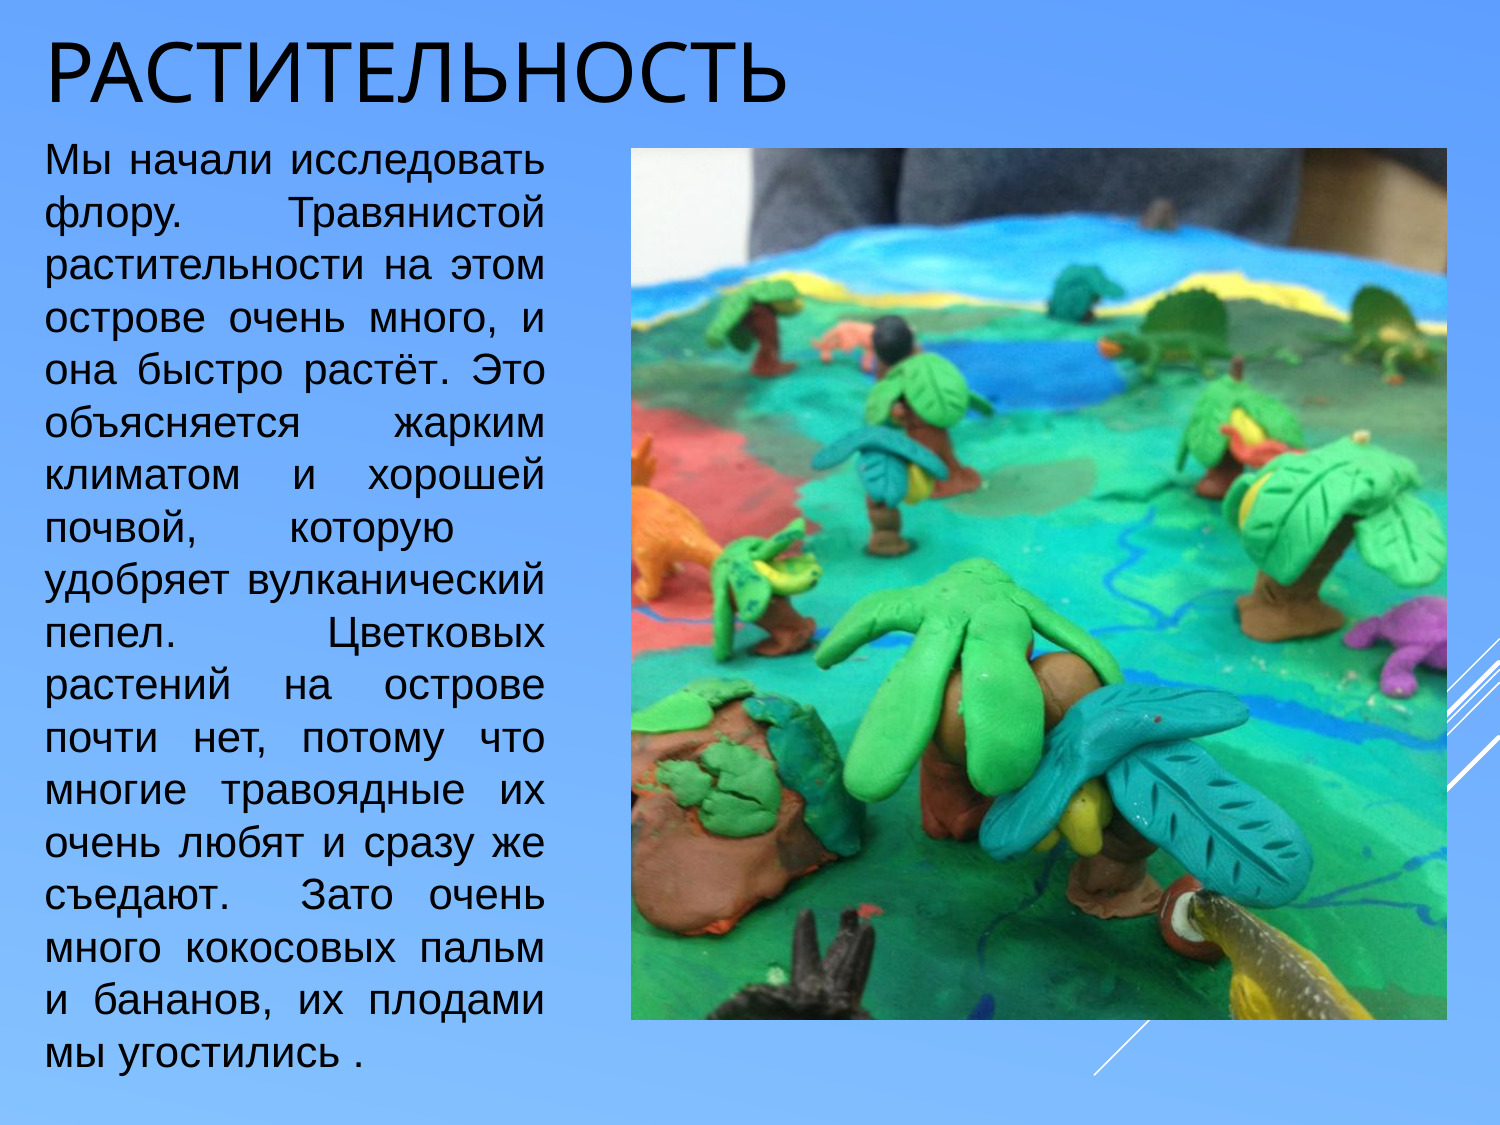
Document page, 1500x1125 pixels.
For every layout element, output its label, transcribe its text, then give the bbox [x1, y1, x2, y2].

picture [631, 148, 1448, 1021]
list Мы начали исследовать флору. Травянистой растительности на этом острове очень много, и она быстро растёт. Это объясняется жарким климатом и хорошей почвой, которую удобряет вулканический пепел. Цветковых растений на острове почти нет, потому что многие травоядные их очень любят и сразу же съедают. Зато очень много кокосовых пальм и бананов, их плодами мы угостились . [29, 0, 561, 1125]
title растительность [561, 0, 809, 90]
